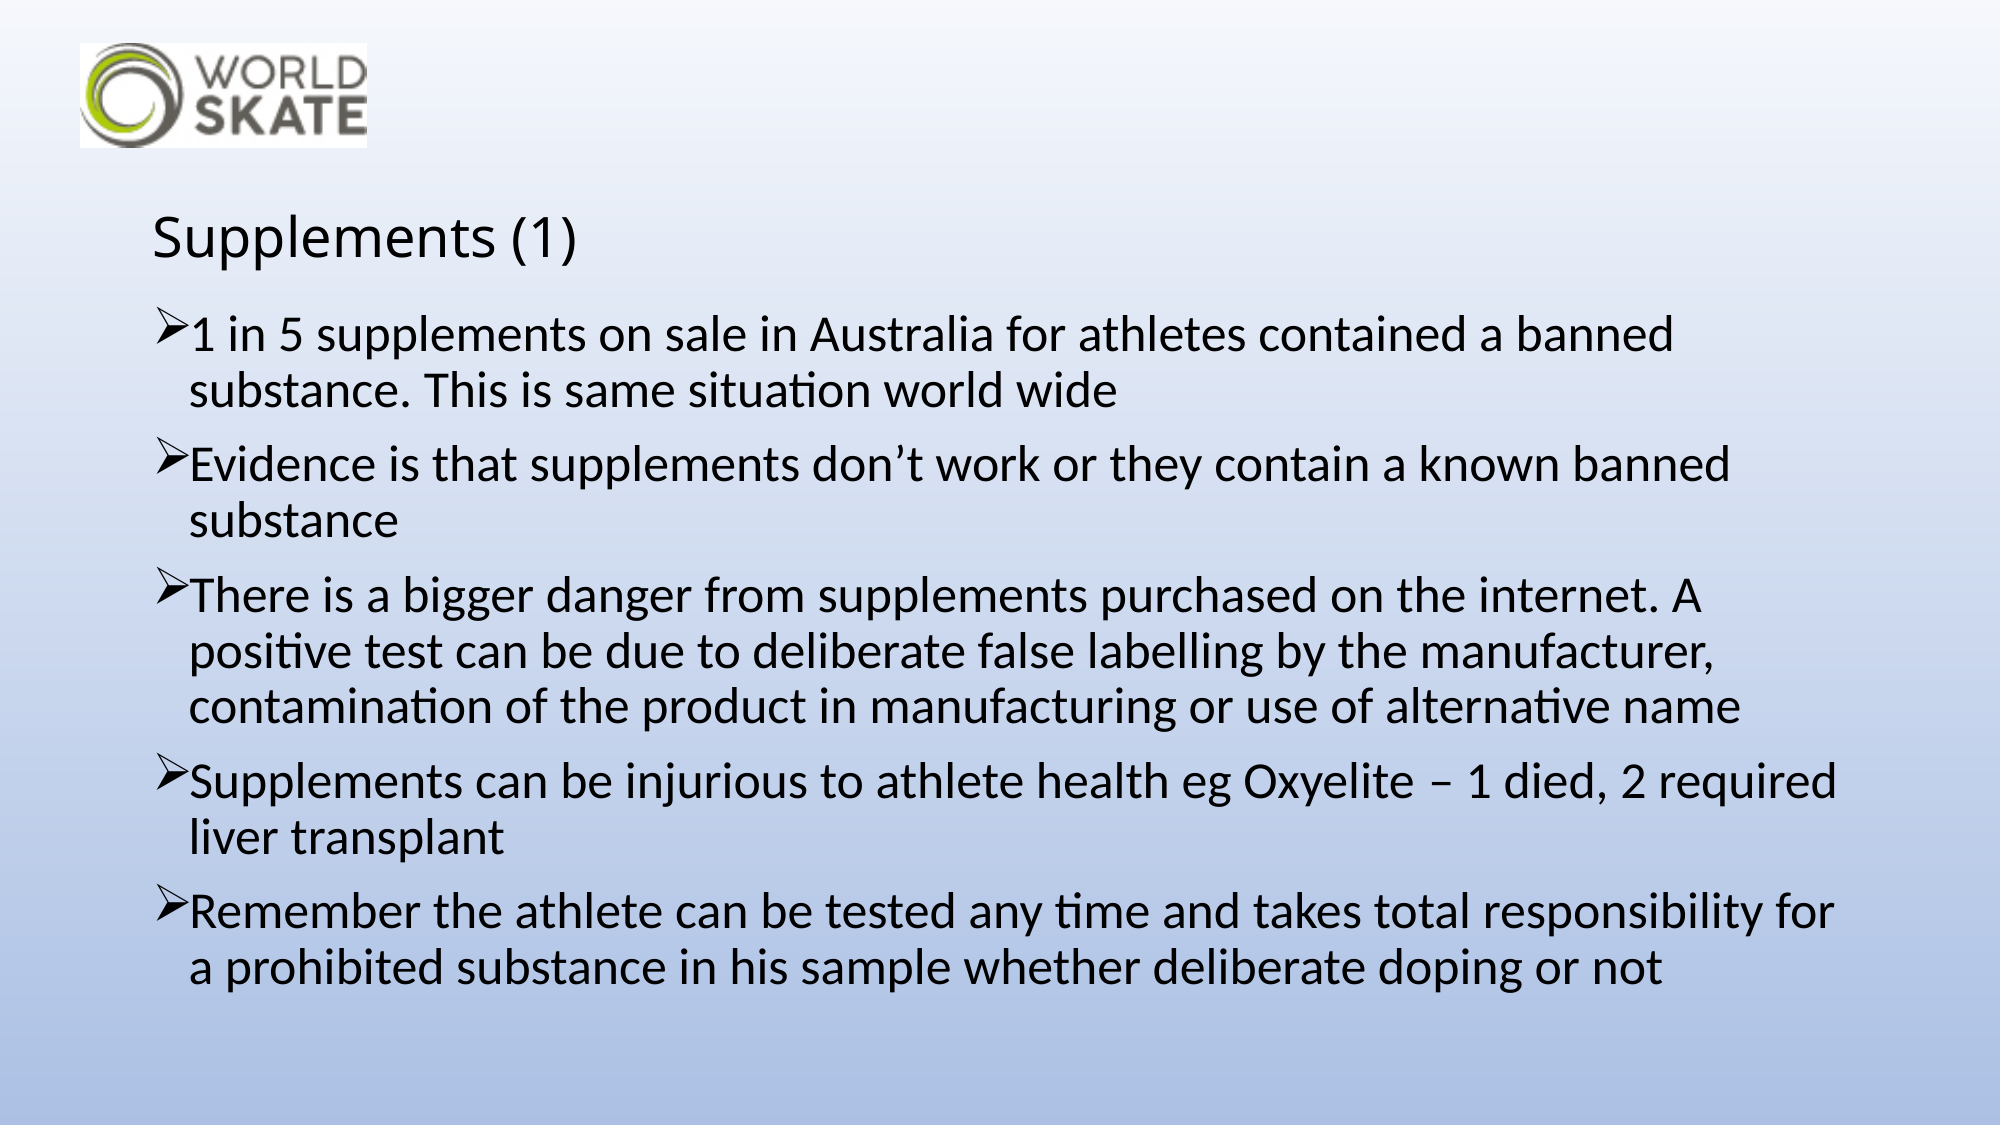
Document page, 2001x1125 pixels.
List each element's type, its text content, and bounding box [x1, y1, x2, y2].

title Supplements (1) [137, 141, 1863, 278]
picture [80, 43, 367, 148]
list 1 in 5 supplements on sale in Australia for athletes contained a banned substance. This is same situation world wide Evidence is that supplements don’t work or they contain a known banned substance There is a bigger danger from supplements purchased on the internet. A positive test can be due to deliberate false labelling by the manufacturer, contamination of the product in manufacturing or use of alternative name Supplements can be injurious to athlete health eg Oxyelite – 1 died, 2 required liver transplant Remember the athlete can be tested any time and takes total responsibility for a prohibited substance in his sample whether deliberate doping or not [137, 299, 1863, 1014]
